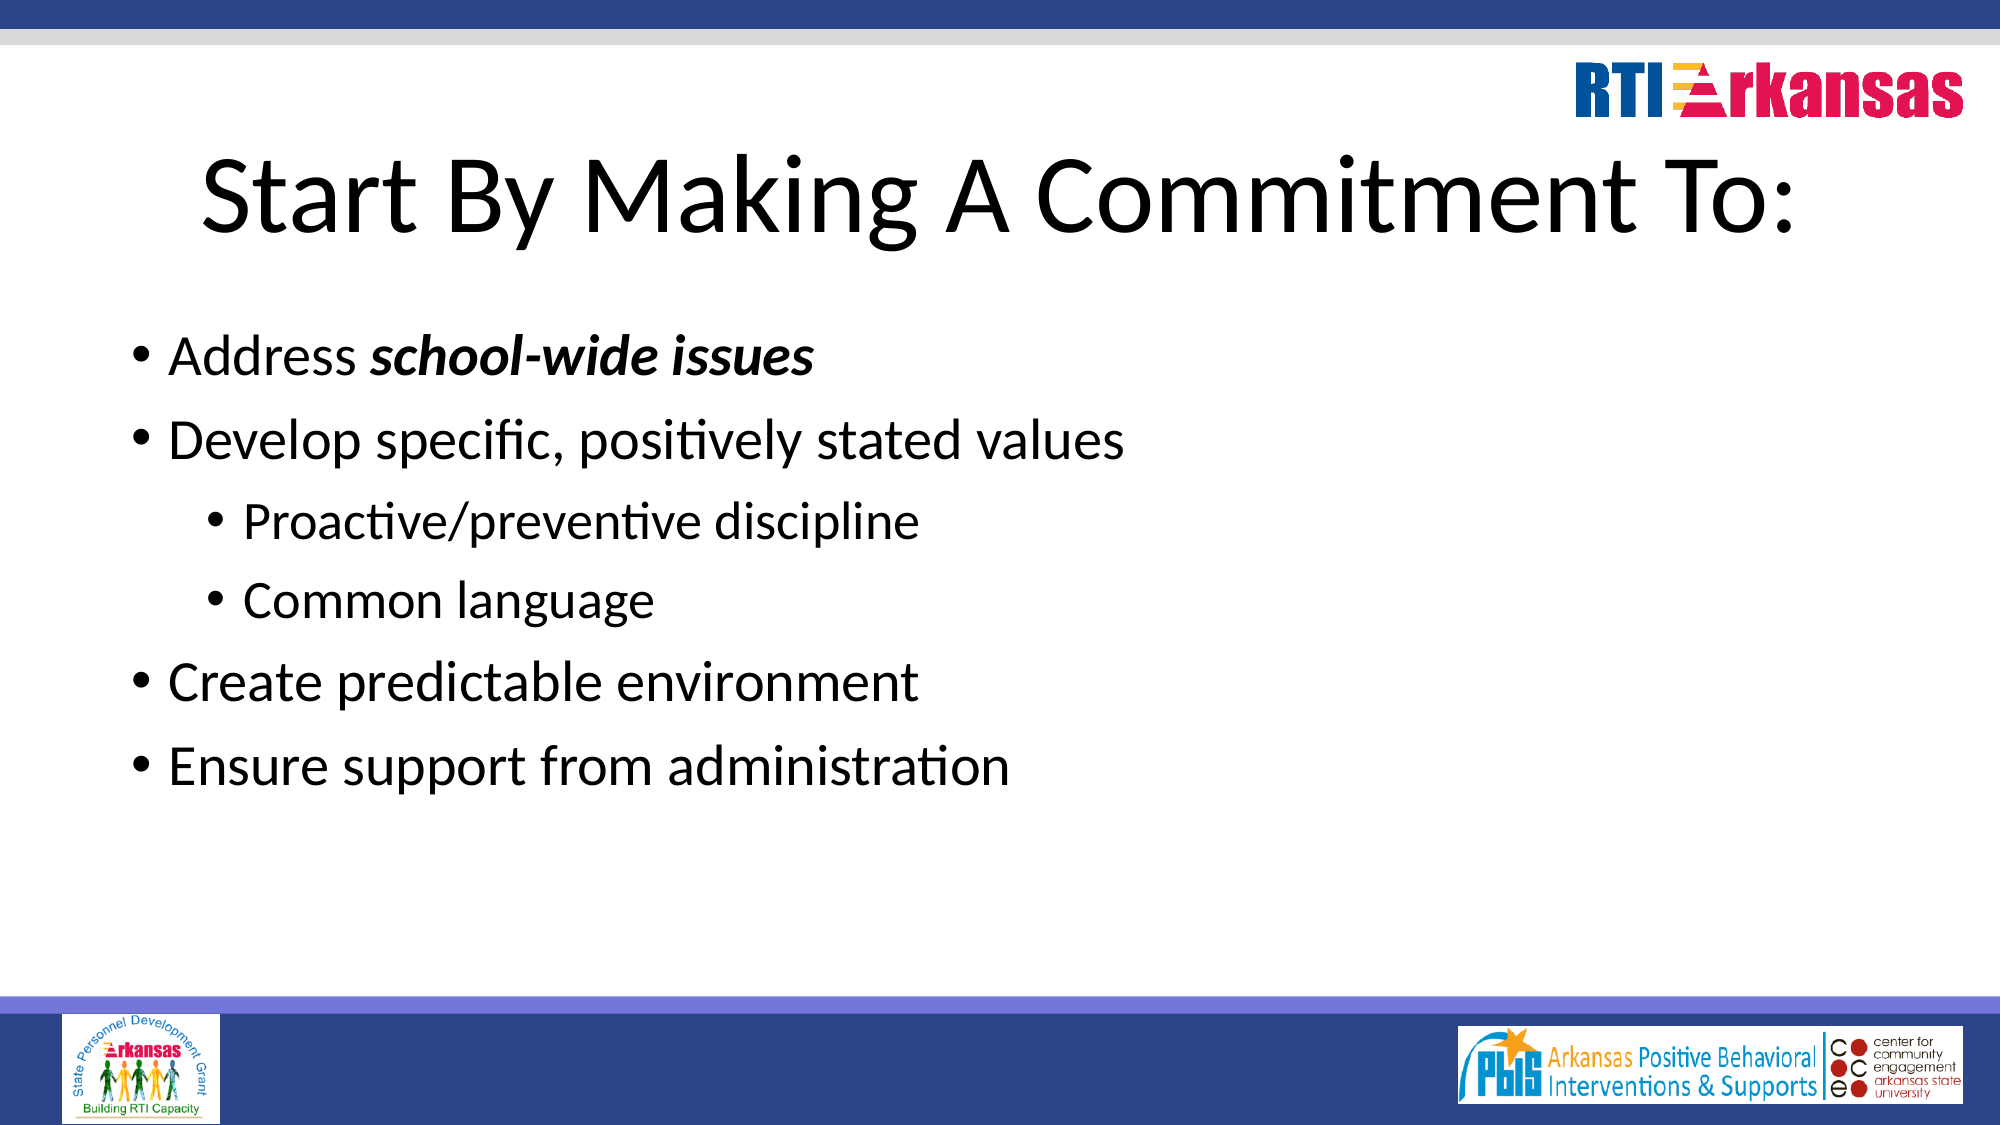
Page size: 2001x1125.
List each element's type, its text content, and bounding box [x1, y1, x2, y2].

list Address school-wide issues Develop specific, positively stated values Proactive/preventive discipline Common language Create predictable environment Ensure support from administration [116, 317, 1918, 916]
picture [1458, 1025, 1964, 1104]
picture [1573, 55, 1964, 119]
picture [62, 1013, 220, 1124]
title Start By Making A Commitment To: [0, 119, 2000, 265]
